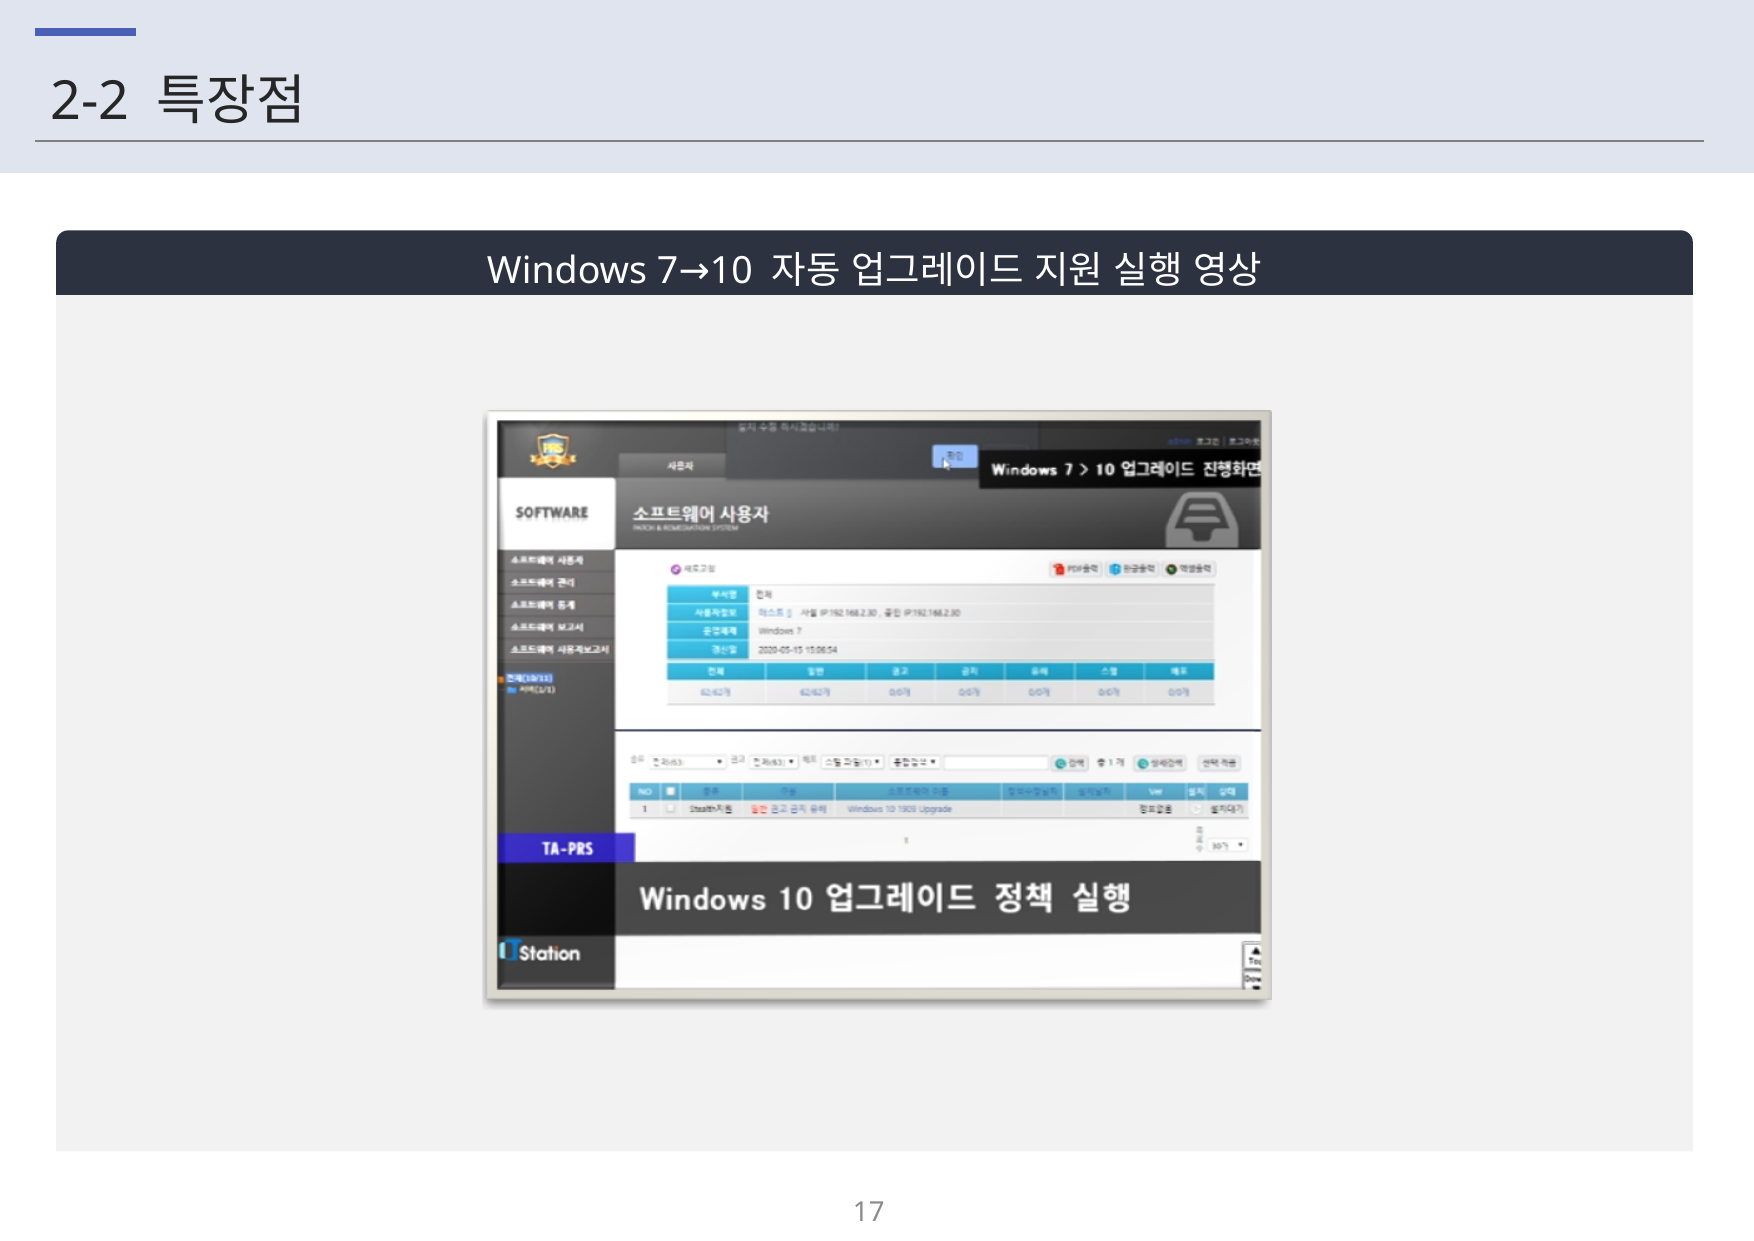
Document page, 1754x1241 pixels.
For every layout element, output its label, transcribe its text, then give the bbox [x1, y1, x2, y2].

text_box [55, 294, 1694, 1152]
picture [482, 404, 1272, 1010]
text_box Windows 7→10 자동 업그레이드 지원 실행 영상 [55, 229, 1694, 294]
slide_number 16 [504, 1179, 900, 1241]
title 2-2 특장점 [35, 64, 1126, 141]
